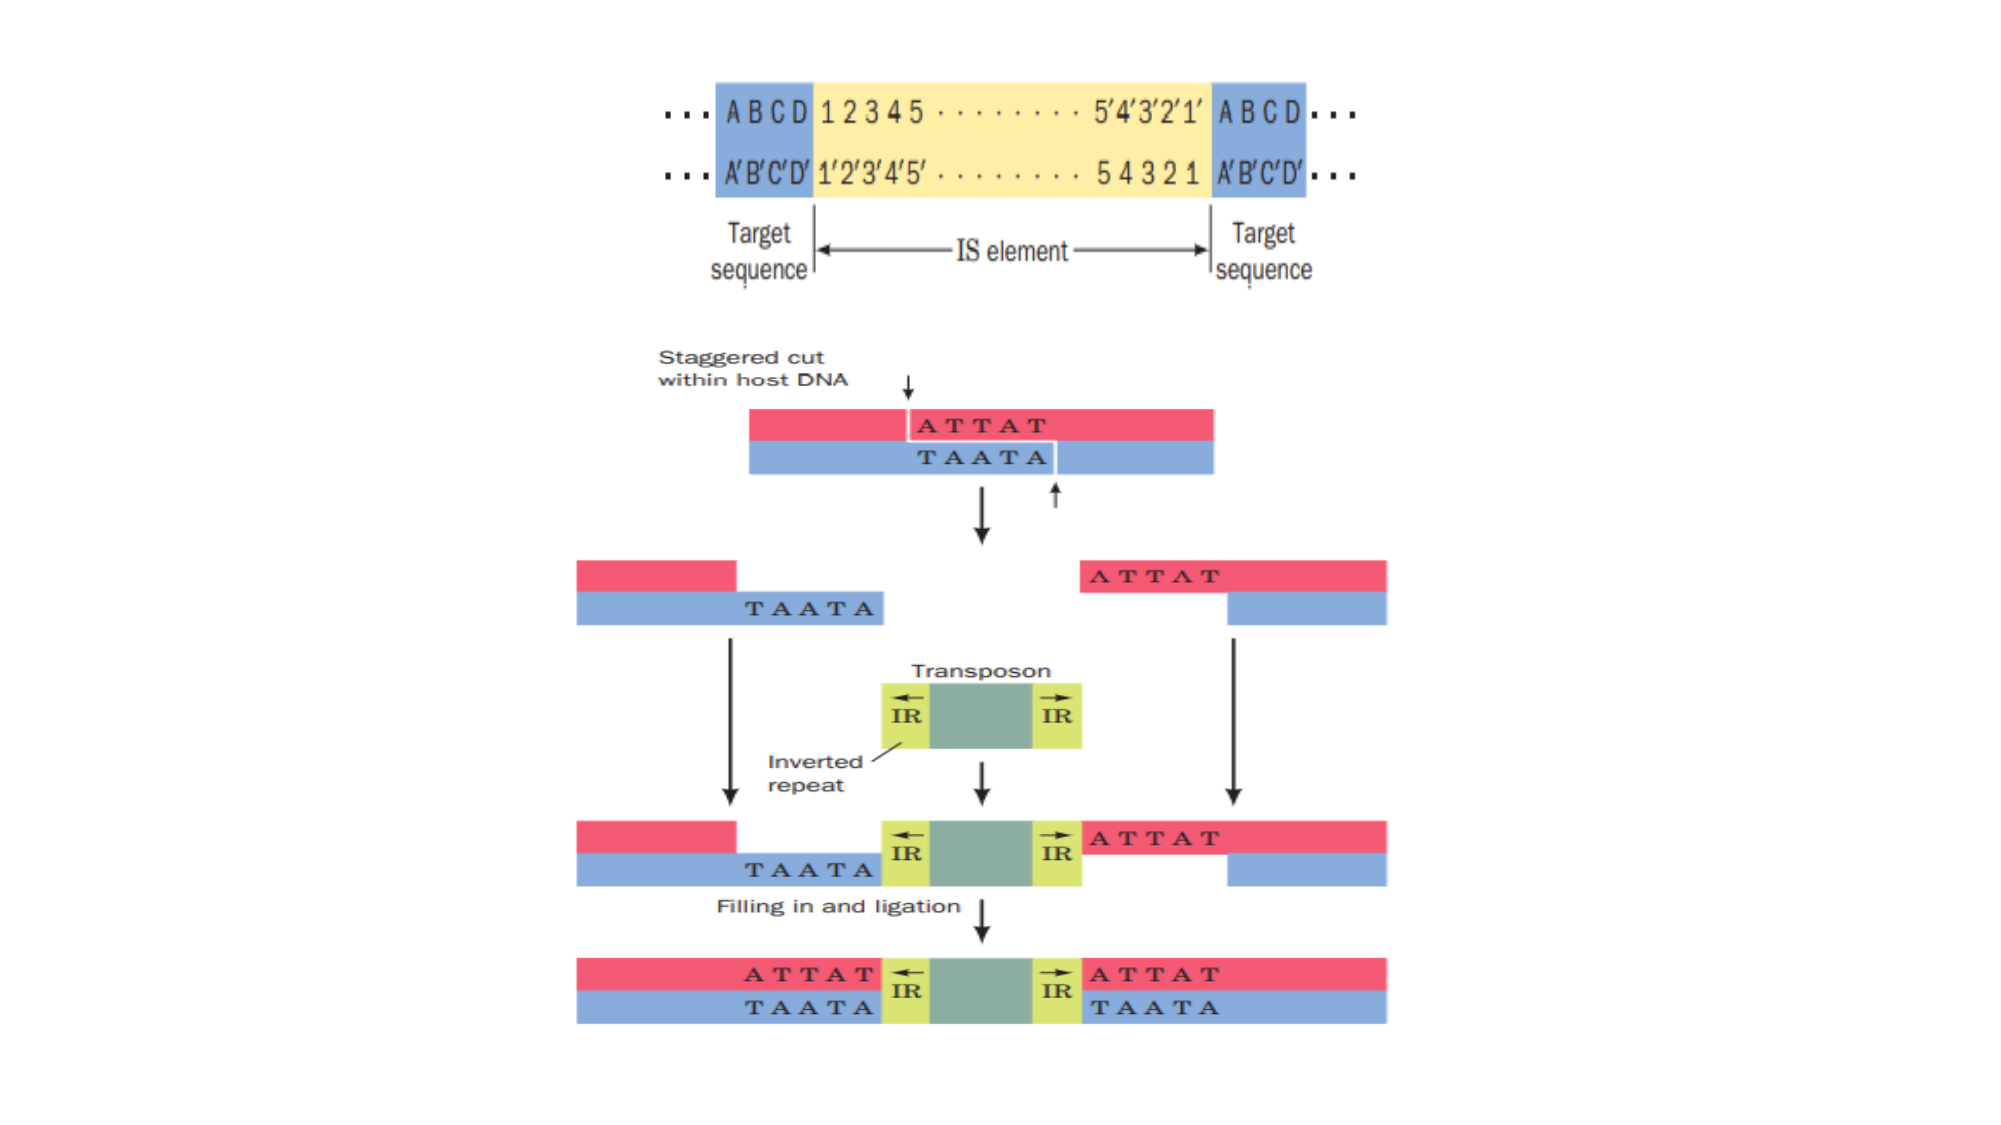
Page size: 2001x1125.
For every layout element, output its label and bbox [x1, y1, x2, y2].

list [493, 334, 1409, 1042]
picture [659, 24, 1364, 300]
